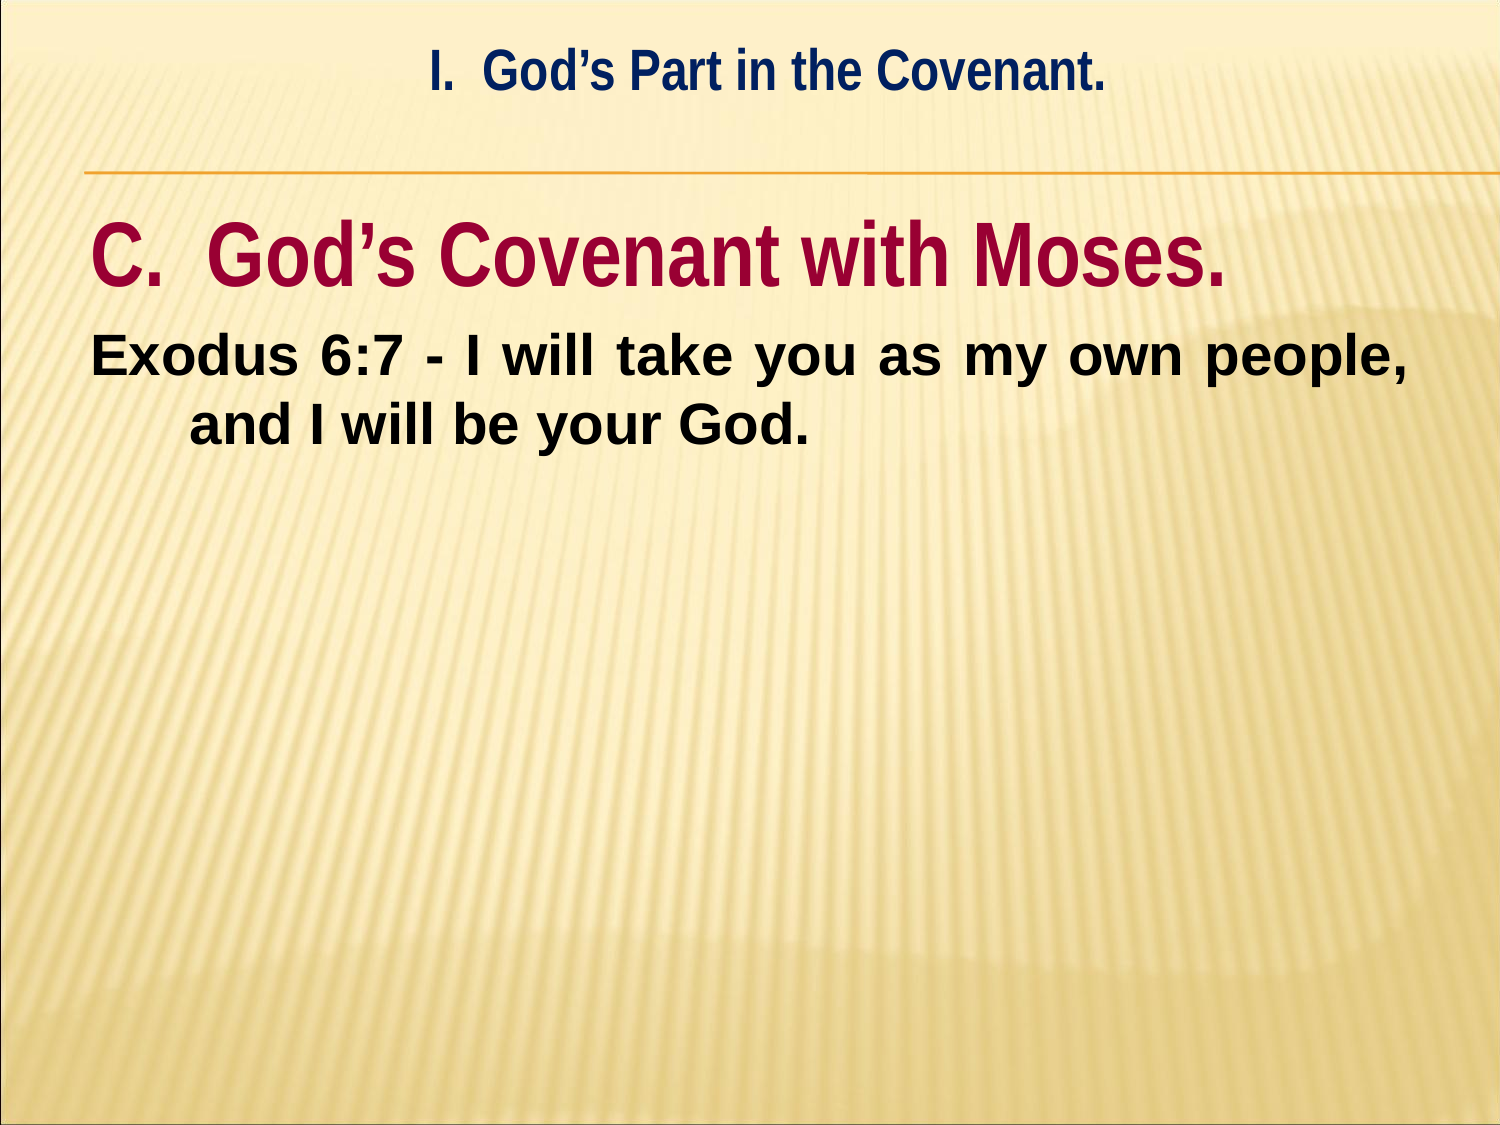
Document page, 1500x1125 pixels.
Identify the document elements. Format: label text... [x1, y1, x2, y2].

list C. God’s Covenant with Moses. Exodus 6:7 - I will take you as my own people, and I will be your God. [75, 187, 1425, 1075]
text_box I. God’s Part in the Covenant. [124, 24, 1413, 110]
picture [0, 0, 1500, 1125]
